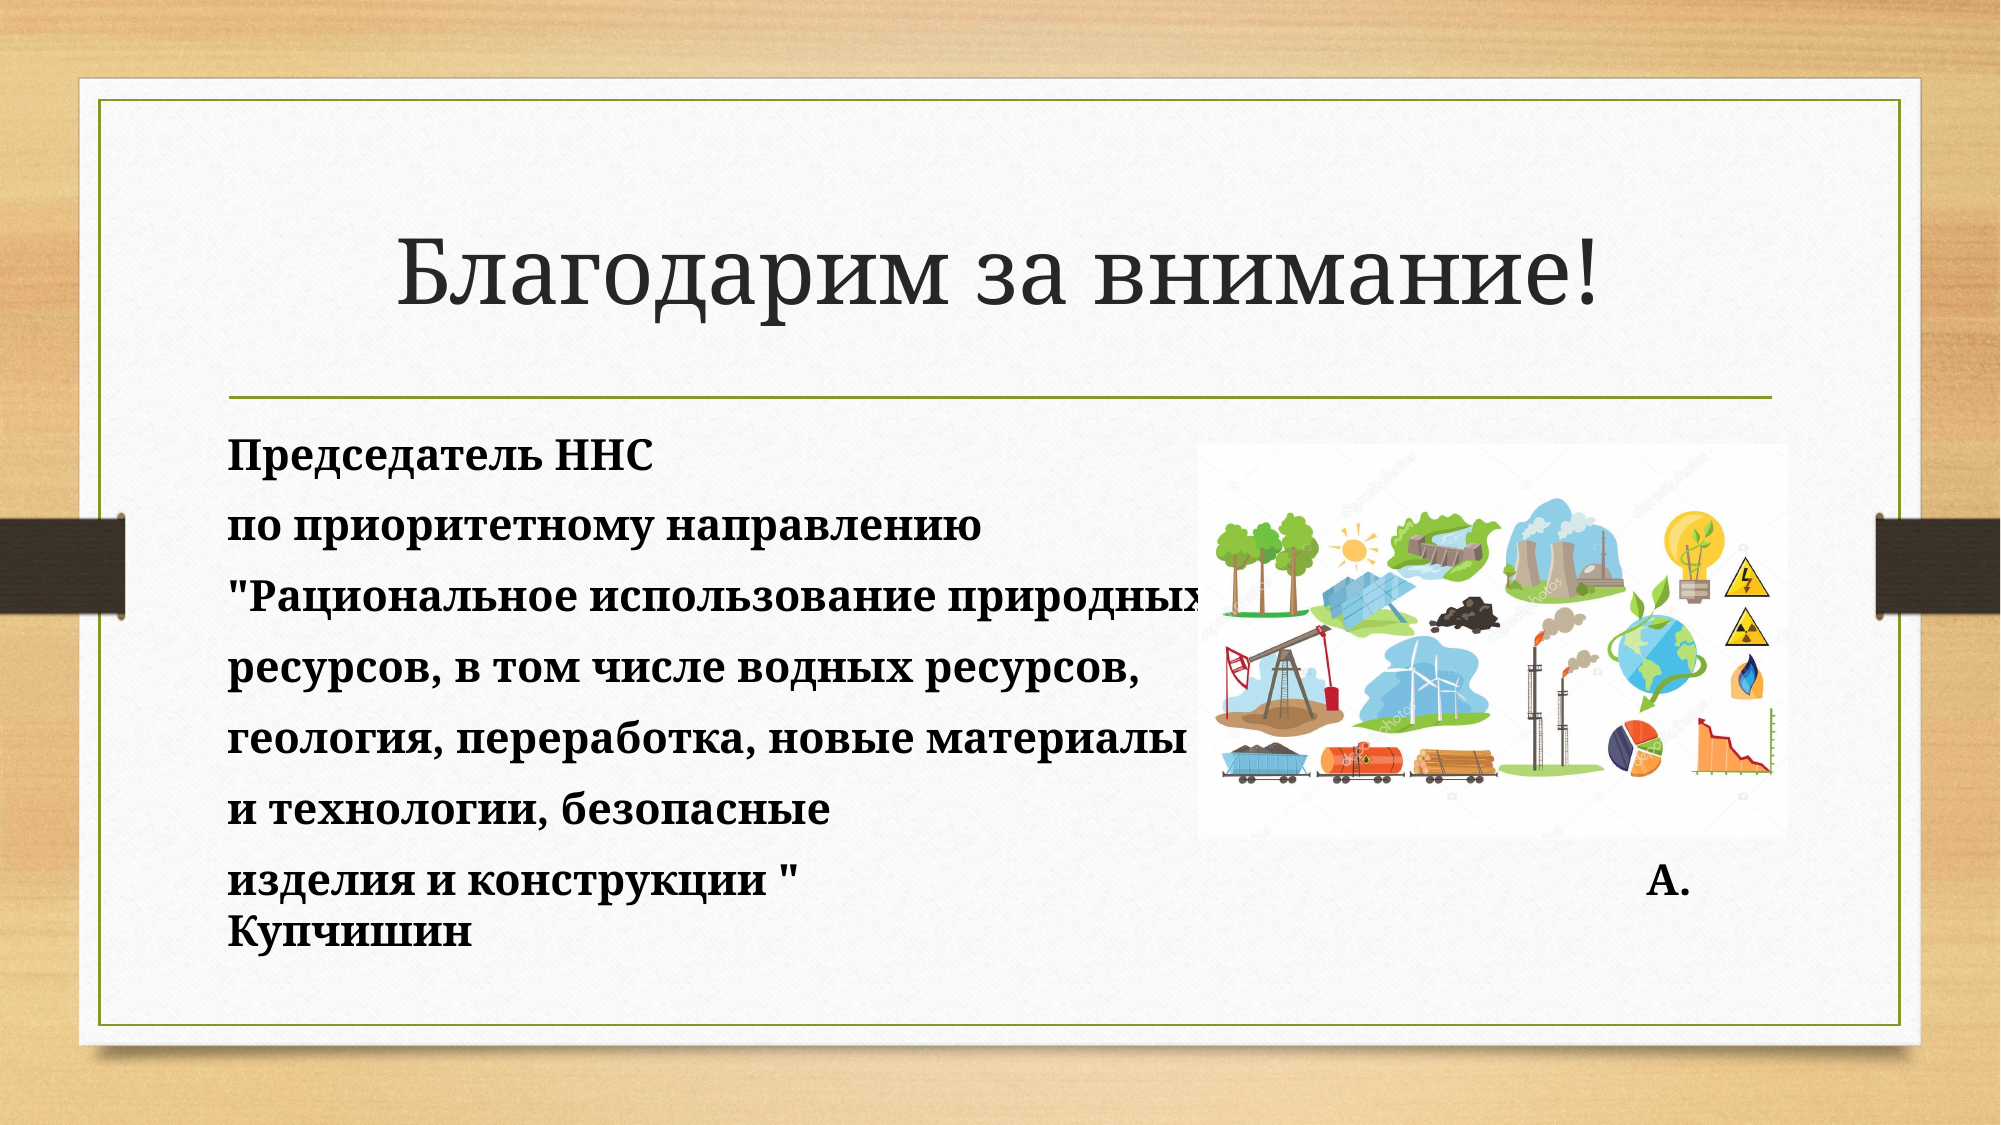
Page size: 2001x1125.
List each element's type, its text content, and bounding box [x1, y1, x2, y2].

title Благодарим за внимание! [212, 161, 1788, 375]
list Председатель ННС по приоритетному направлению "Рациональное использование природных ресурсов, в том числе водных ресурсов, геология, переработка, новые материалы и технологии, безопасные изделия и конструкции " А. Купчишин [212, 419, 1788, 964]
picture [0, 0, 2001, 1125]
